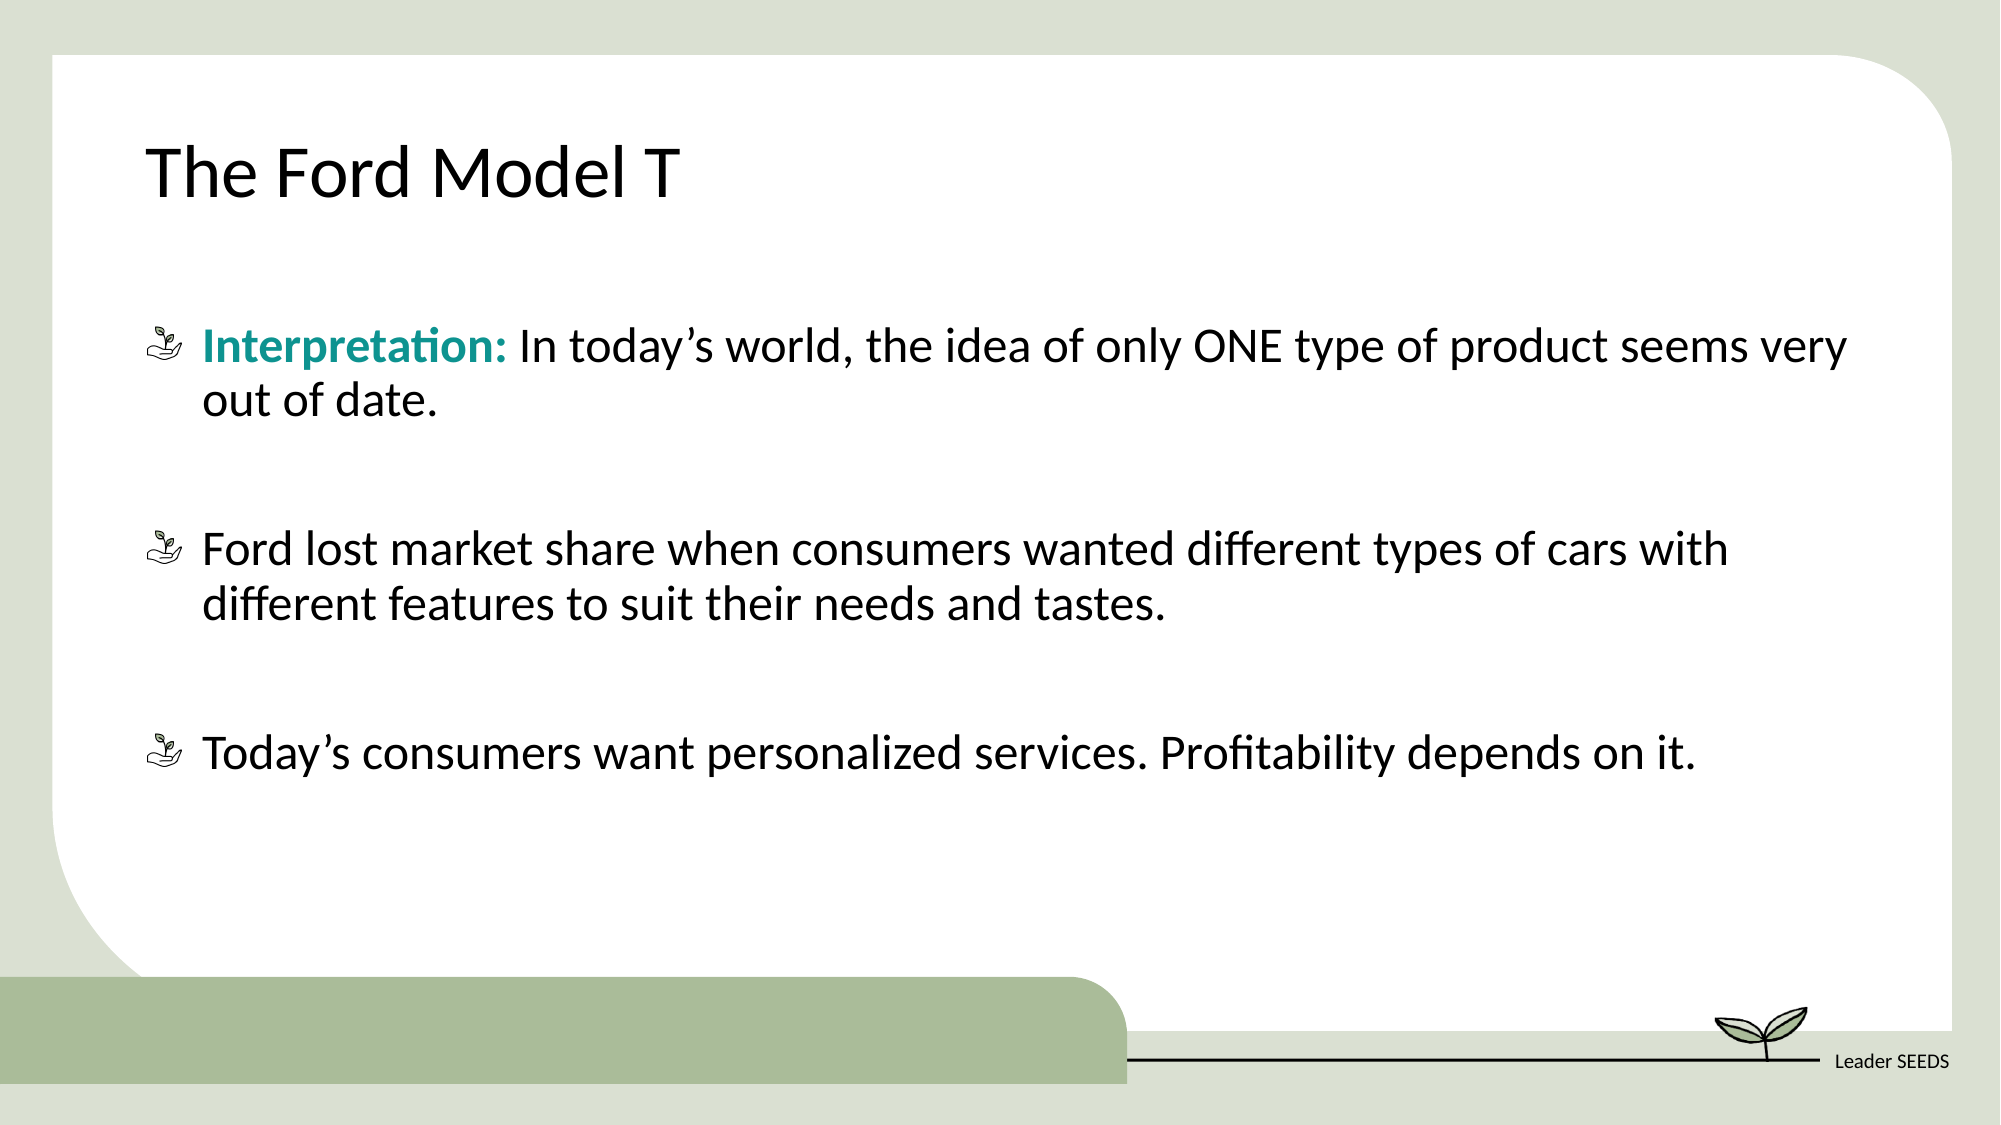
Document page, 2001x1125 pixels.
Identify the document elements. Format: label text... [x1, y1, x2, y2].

picture [145, 529, 184, 565]
picture [145, 732, 184, 768]
list Interpretation: In today’s world, the idea of only ONE type of product seems very out of date. Ford lost market share when consumers wanted different types of cars with different features to suit their needs and tastes. Today’s consumers want personalized services. Profitability depends on it. [130, 311, 1869, 968]
list The Ford Model T [130, 124, 1869, 257]
picture [145, 325, 184, 361]
